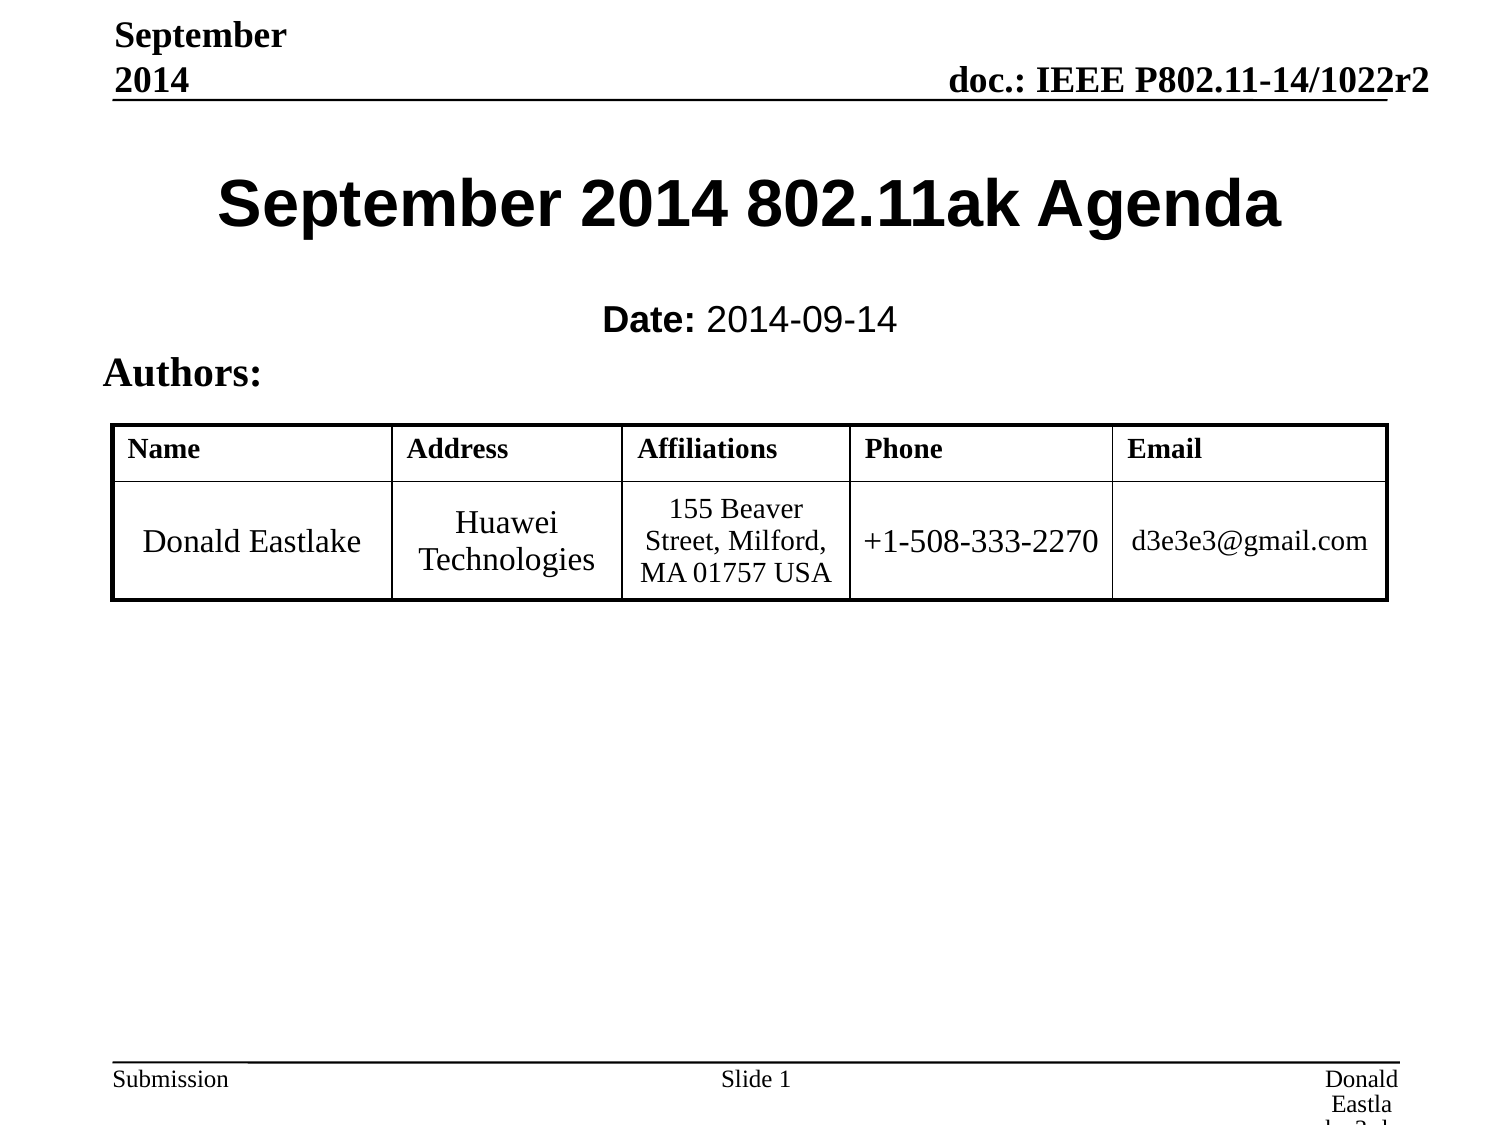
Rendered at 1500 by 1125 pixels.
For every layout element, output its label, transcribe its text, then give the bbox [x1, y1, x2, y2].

table_header Address [393, 427, 621, 481]
table_header Email [1113, 427, 1385, 481]
slide_number Slide 1 [712, 1062, 800, 1093]
table_cell Huawei Technologies [393, 482, 621, 598]
title September 2014 802.11ak Agenda [112, 112, 1388, 287]
table_header Phone [851, 427, 1112, 481]
footer Donald Eastlake 3rd, Huawei Technologies [1325, 1062, 1402, 1093]
table_cell +1-508-333-2270 [851, 482, 1112, 598]
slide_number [114, 54, 290, 100]
table_cell 155 Beaver Street, Milford, MA 01757 USA [623, 482, 849, 598]
table_header Affiliations [623, 427, 849, 481]
table_header Name [115, 427, 391, 481]
list Date: 2014-09-14 [112, 287, 1388, 423]
text_box Authors: [87, 337, 325, 400]
table_cell d3e3e3@gmail.com [1113, 482, 1385, 598]
table_cell Donald Eastlake [115, 482, 391, 598]
